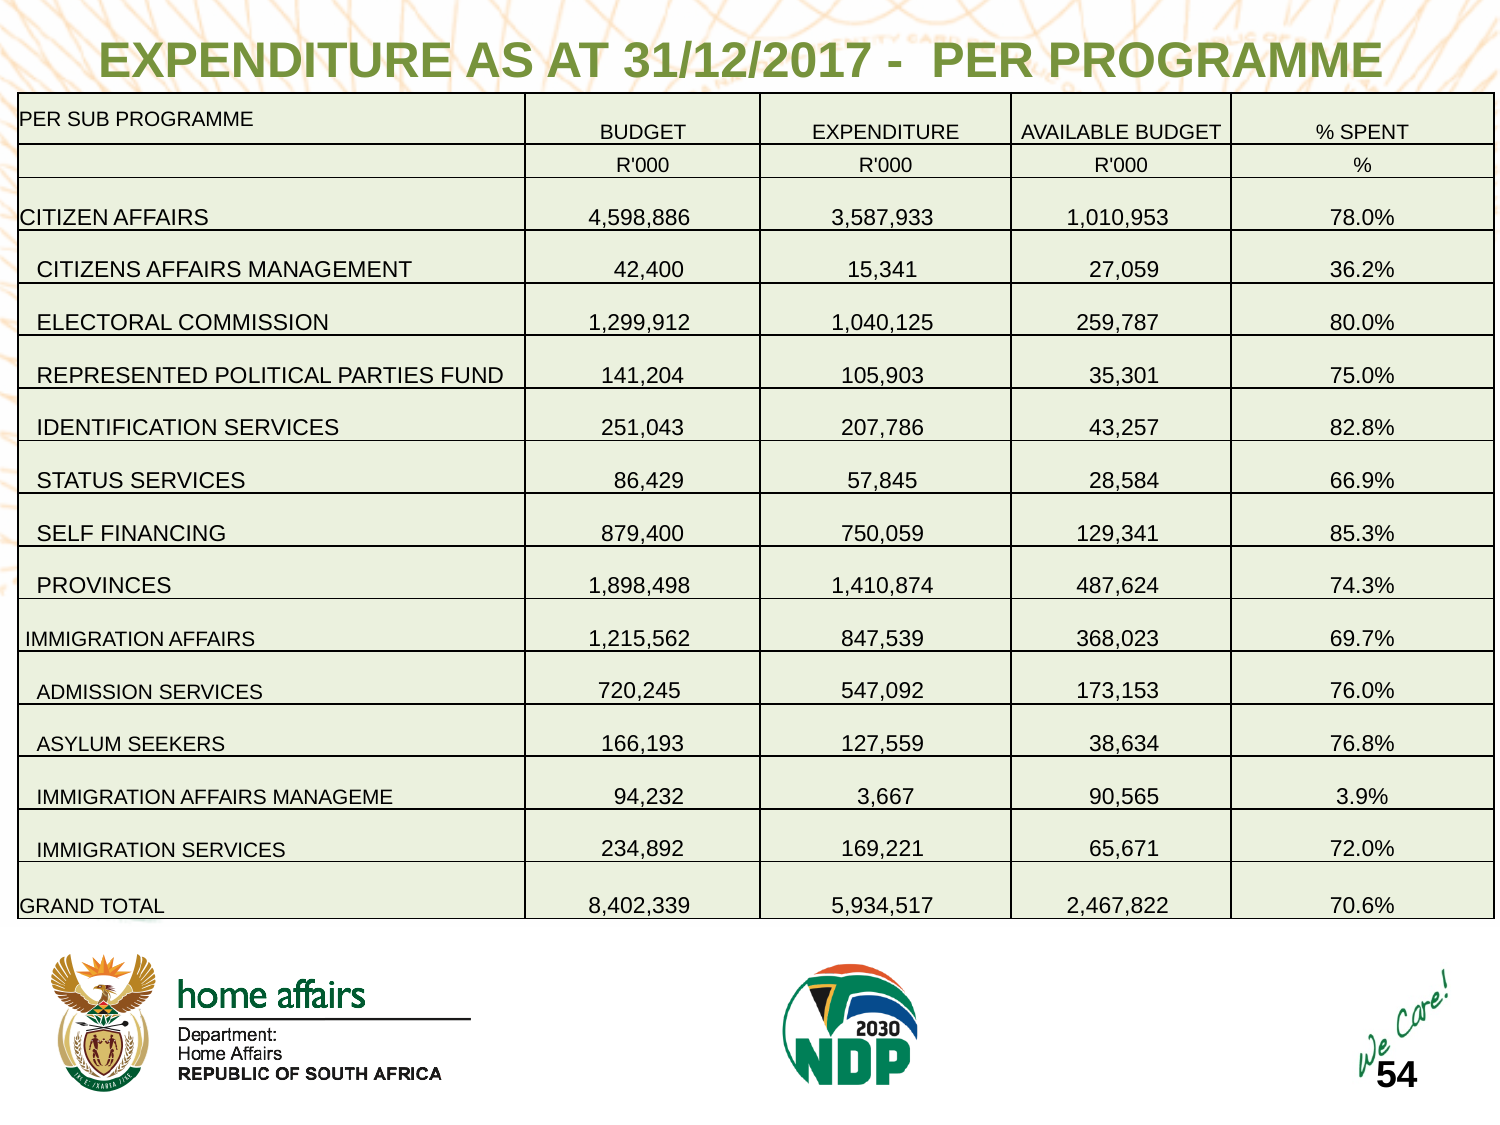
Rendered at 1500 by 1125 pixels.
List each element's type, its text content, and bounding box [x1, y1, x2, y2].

table_cell 105,903 [761, 336, 1010, 387]
table_cell 78.0% [1232, 178, 1493, 229]
table_cell 35,301 [1012, 336, 1230, 387]
table_cell 74.3% [1232, 547, 1493, 598]
table_cell 129,341 [1012, 494, 1230, 545]
table_cell 750,059 [761, 494, 1010, 545]
table_cell 72.0% [1232, 810, 1493, 861]
table_cell 69.7% [1232, 599, 1493, 650]
table_cell IMMIGRATION SERVICES [19, 810, 524, 861]
table_cell 1,410,874 [761, 547, 1010, 598]
table_cell 5,934,517 [761, 862, 1010, 918]
table_cell 42,400 [526, 231, 759, 282]
table_cell 259,787 [1012, 284, 1230, 334]
table_cell 8,402,339 [526, 862, 759, 918]
table_cell 27,059 [1012, 231, 1230, 282]
table_cell 70.6% [1232, 862, 1493, 918]
table_cell 847,539 [761, 599, 1010, 650]
table_cell 2,467,822 [1012, 862, 1230, 918]
table_cell IDENTIFICATION SERVICES [19, 389, 524, 440]
table_cell STATUS SERVICES [19, 441, 524, 492]
table_cell 38,634 [1012, 705, 1230, 755]
table_cell 720,245 [526, 652, 759, 703]
table_cell 36.2% [1232, 231, 1493, 282]
picture [0, 95, 1500, 1108]
table_cell SELF FINANCING [19, 494, 524, 545]
table_cell 43,257 [1012, 389, 1230, 440]
table_cell CITIZEN AFFAIRS [19, 178, 524, 229]
table_cell 57,845 [761, 441, 1010, 492]
table_cell 251,043 [526, 389, 759, 440]
table_cell 3,587,933 [761, 178, 1010, 229]
table_cell 1,299,912 [526, 284, 759, 334]
table_cell 487,624 [1012, 547, 1230, 598]
table_header EXPENDITURE [761, 94, 1010, 143]
table_cell 234,892 [526, 810, 759, 861]
table_cell 166,193 [526, 705, 759, 755]
table_cell IMMIGRATION AFFAIRS MANAGEME [19, 757, 524, 808]
table_cell 1,010,953 [1012, 178, 1230, 229]
table_cell PROVINCES [19, 547, 524, 598]
table_cell [19, 145, 524, 177]
table_cell R'000 [526, 145, 759, 177]
table_header AVAILABLE BUDGET [1012, 94, 1230, 143]
table_cell 1,215,562 [526, 599, 759, 650]
table_cell 127,559 [761, 705, 1010, 755]
table_cell 66.9% [1232, 441, 1493, 492]
table_header BUDGET [526, 94, 759, 143]
table_cell ASYLUM SEEKERS [19, 705, 524, 755]
table_cell 65,671 [1012, 810, 1230, 861]
table_cell % [1232, 145, 1493, 177]
table_cell 90,565 [1012, 757, 1230, 808]
table_cell 75.0% [1232, 336, 1493, 387]
table_cell CITIZENS AFFAIRS MANAGEMENT [19, 231, 524, 282]
table_cell 85.3% [1232, 494, 1493, 545]
table_cell 15,341 [761, 231, 1010, 282]
table_cell 141,204 [526, 336, 759, 387]
table_cell 80.0% [1232, 284, 1493, 334]
table_header % SPENT [1232, 94, 1493, 143]
table_cell 173,153 [1012, 652, 1230, 703]
table_cell 169,221 [761, 810, 1010, 861]
table_cell 3,667 [761, 757, 1010, 808]
table_cell 28,584 [1012, 441, 1230, 492]
text_box EXPENDITURE AS AT 31/12/2017 - PER PROGRAMME [0, 0, 1483, 95]
table_cell 76.0% [1232, 652, 1493, 703]
table_cell REPRESENTED POLITICAL PARTIES FUND [19, 336, 524, 387]
table_cell 86,429 [526, 441, 759, 492]
table_cell ELECTORAL COMMISSION [19, 284, 524, 334]
table_cell 1,898,498 [526, 547, 759, 598]
text_box [1495, 250, 1500, 306]
table_cell R'000 [761, 145, 1010, 177]
table_cell 879,400 [526, 494, 759, 545]
table_cell 76.8% [1232, 705, 1493, 755]
table_cell ADMISSION SERVICES [19, 652, 524, 703]
table_header PER SUB PROGRAMME [19, 94, 524, 143]
table_cell 207,786 [761, 389, 1010, 440]
table_cell 4,598,886 [526, 178, 759, 229]
table_cell R'000 [1012, 145, 1230, 177]
table_cell 94,232 [526, 757, 759, 808]
table_cell 547,092 [761, 652, 1010, 703]
table_cell 3.9% [1232, 757, 1493, 808]
table_cell 82.8% [1232, 389, 1493, 440]
slide_number 54 [1365, 1043, 1426, 1102]
picture [1483, 0, 1500, 250]
table_cell 368,023 [1012, 599, 1230, 650]
table_cell IMMIGRATION AFFAIRS [19, 599, 524, 650]
table_cell GRAND TOTAL [19, 862, 524, 918]
table_cell 1,040,125 [761, 284, 1010, 334]
